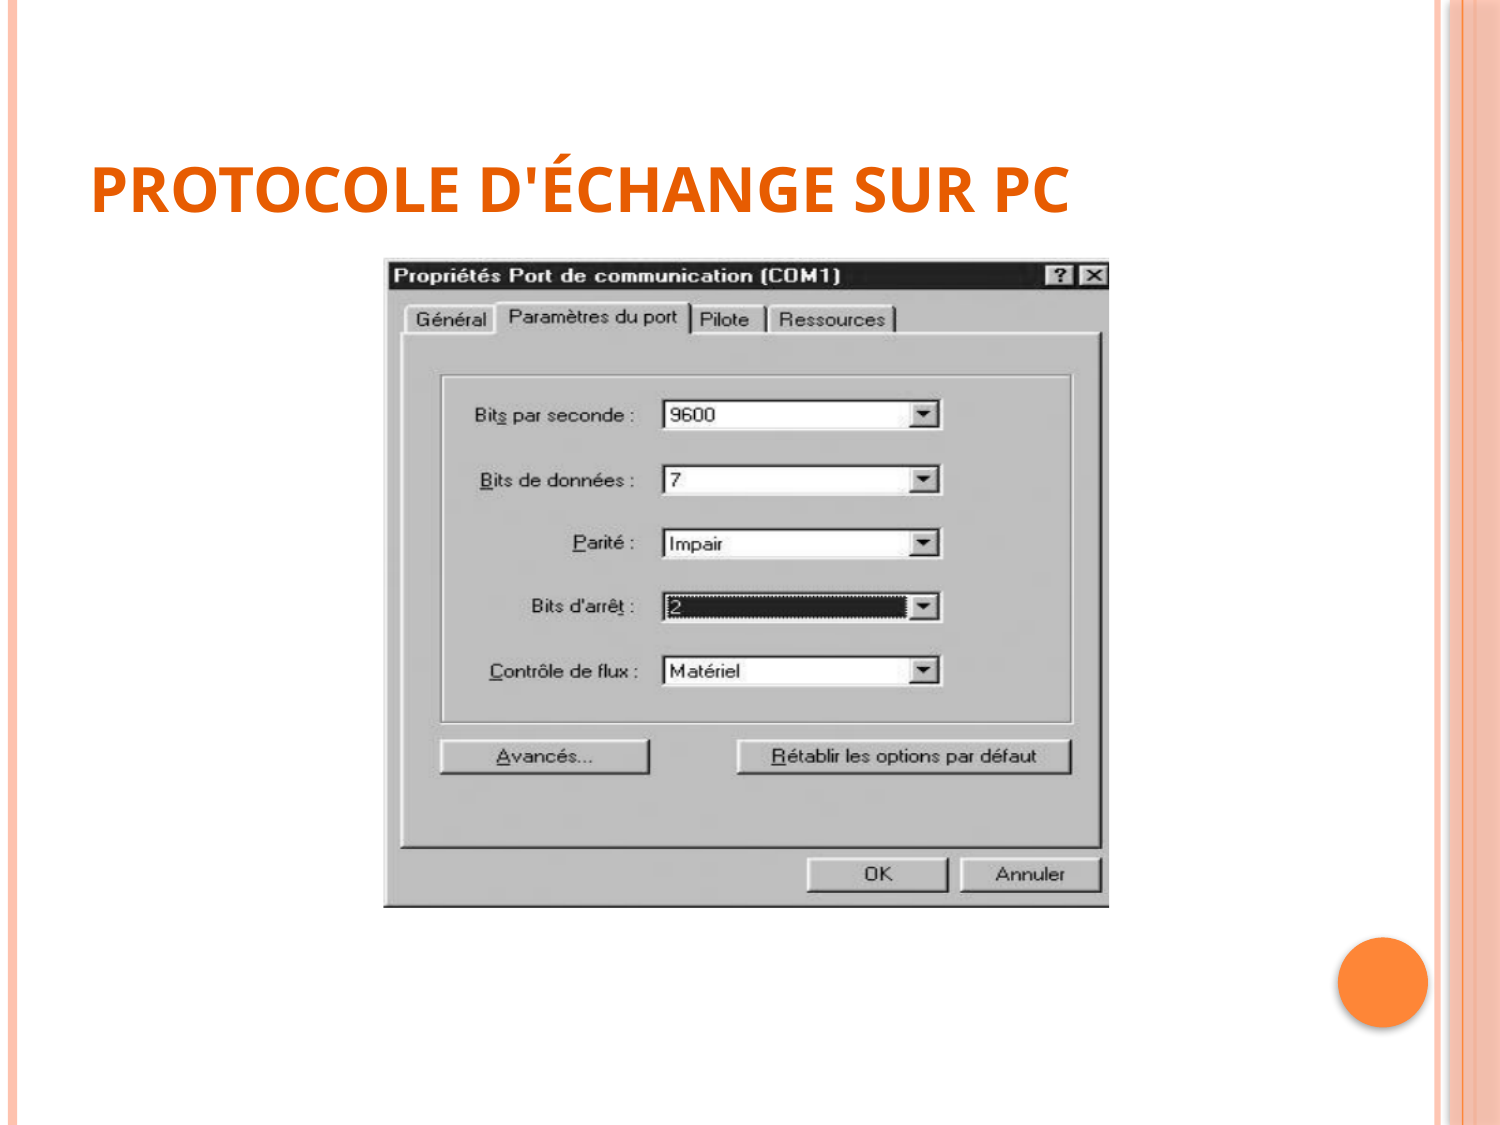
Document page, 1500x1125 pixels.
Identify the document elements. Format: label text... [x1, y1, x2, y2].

title Protocole d'échange sur PC [75, 45, 1300, 233]
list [362, 245, 1110, 927]
